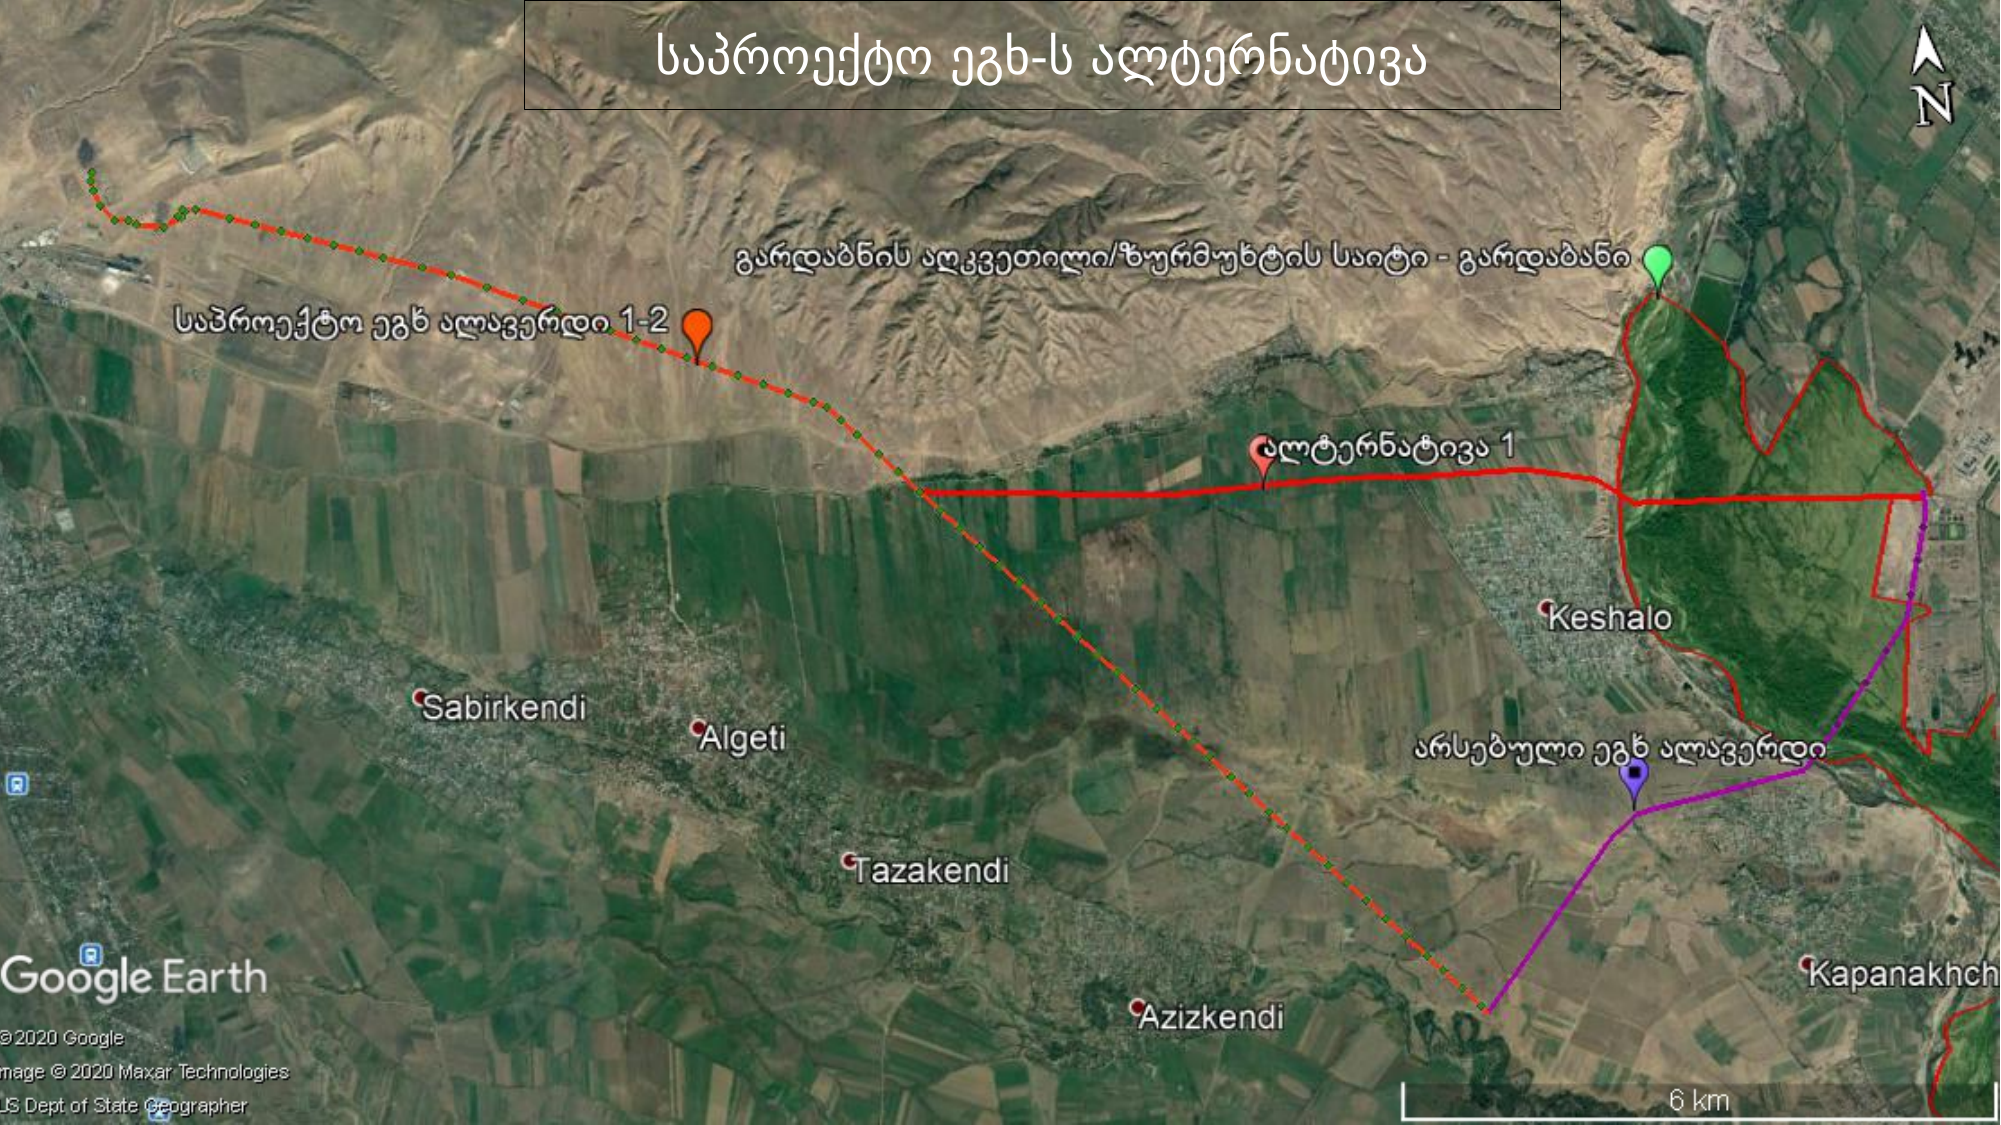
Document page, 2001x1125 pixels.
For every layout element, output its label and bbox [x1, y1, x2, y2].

list [0, 0, 2000, 1125]
